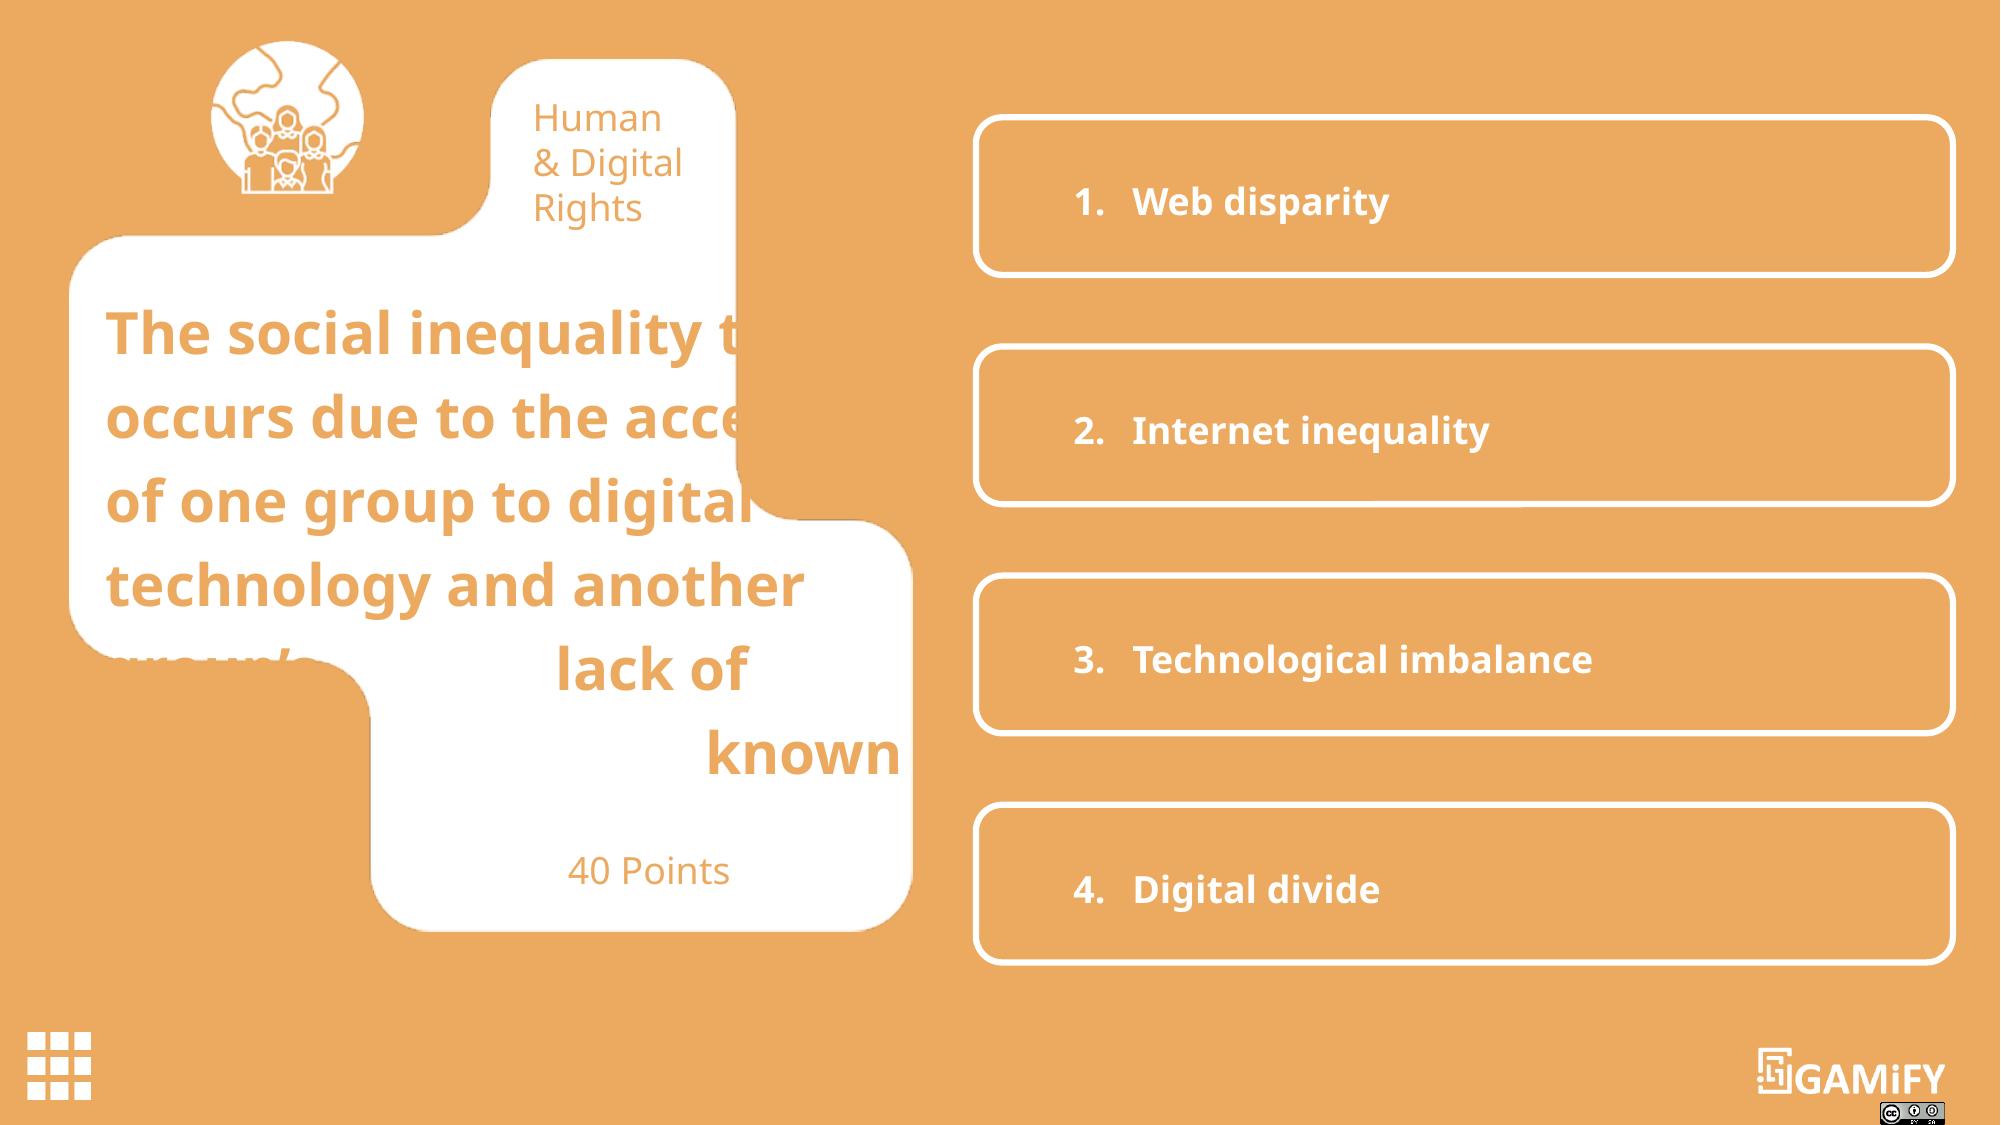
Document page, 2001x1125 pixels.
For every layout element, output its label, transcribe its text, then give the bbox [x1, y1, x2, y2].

picture [26, 1030, 91, 1100]
text_box 40 Points [553, 839, 746, 900]
text_box 1. Web disparity [974, 116, 1954, 276]
text_box 2. Internet inequality [974, 345, 1954, 506]
picture [69, 36, 913, 932]
text_box Human & Digital Rights [517, 86, 711, 237]
picture [1880, 1102, 1945, 1125]
picture [1757, 1047, 1945, 1094]
text_box The social inequality that occurs due to the access of one group to digital technology and another group’s lack of access is known as the… [90, 274, 932, 878]
text_box 3. Technological imbalance [974, 574, 1954, 735]
text_box 4. Digital divide [974, 803, 1954, 964]
